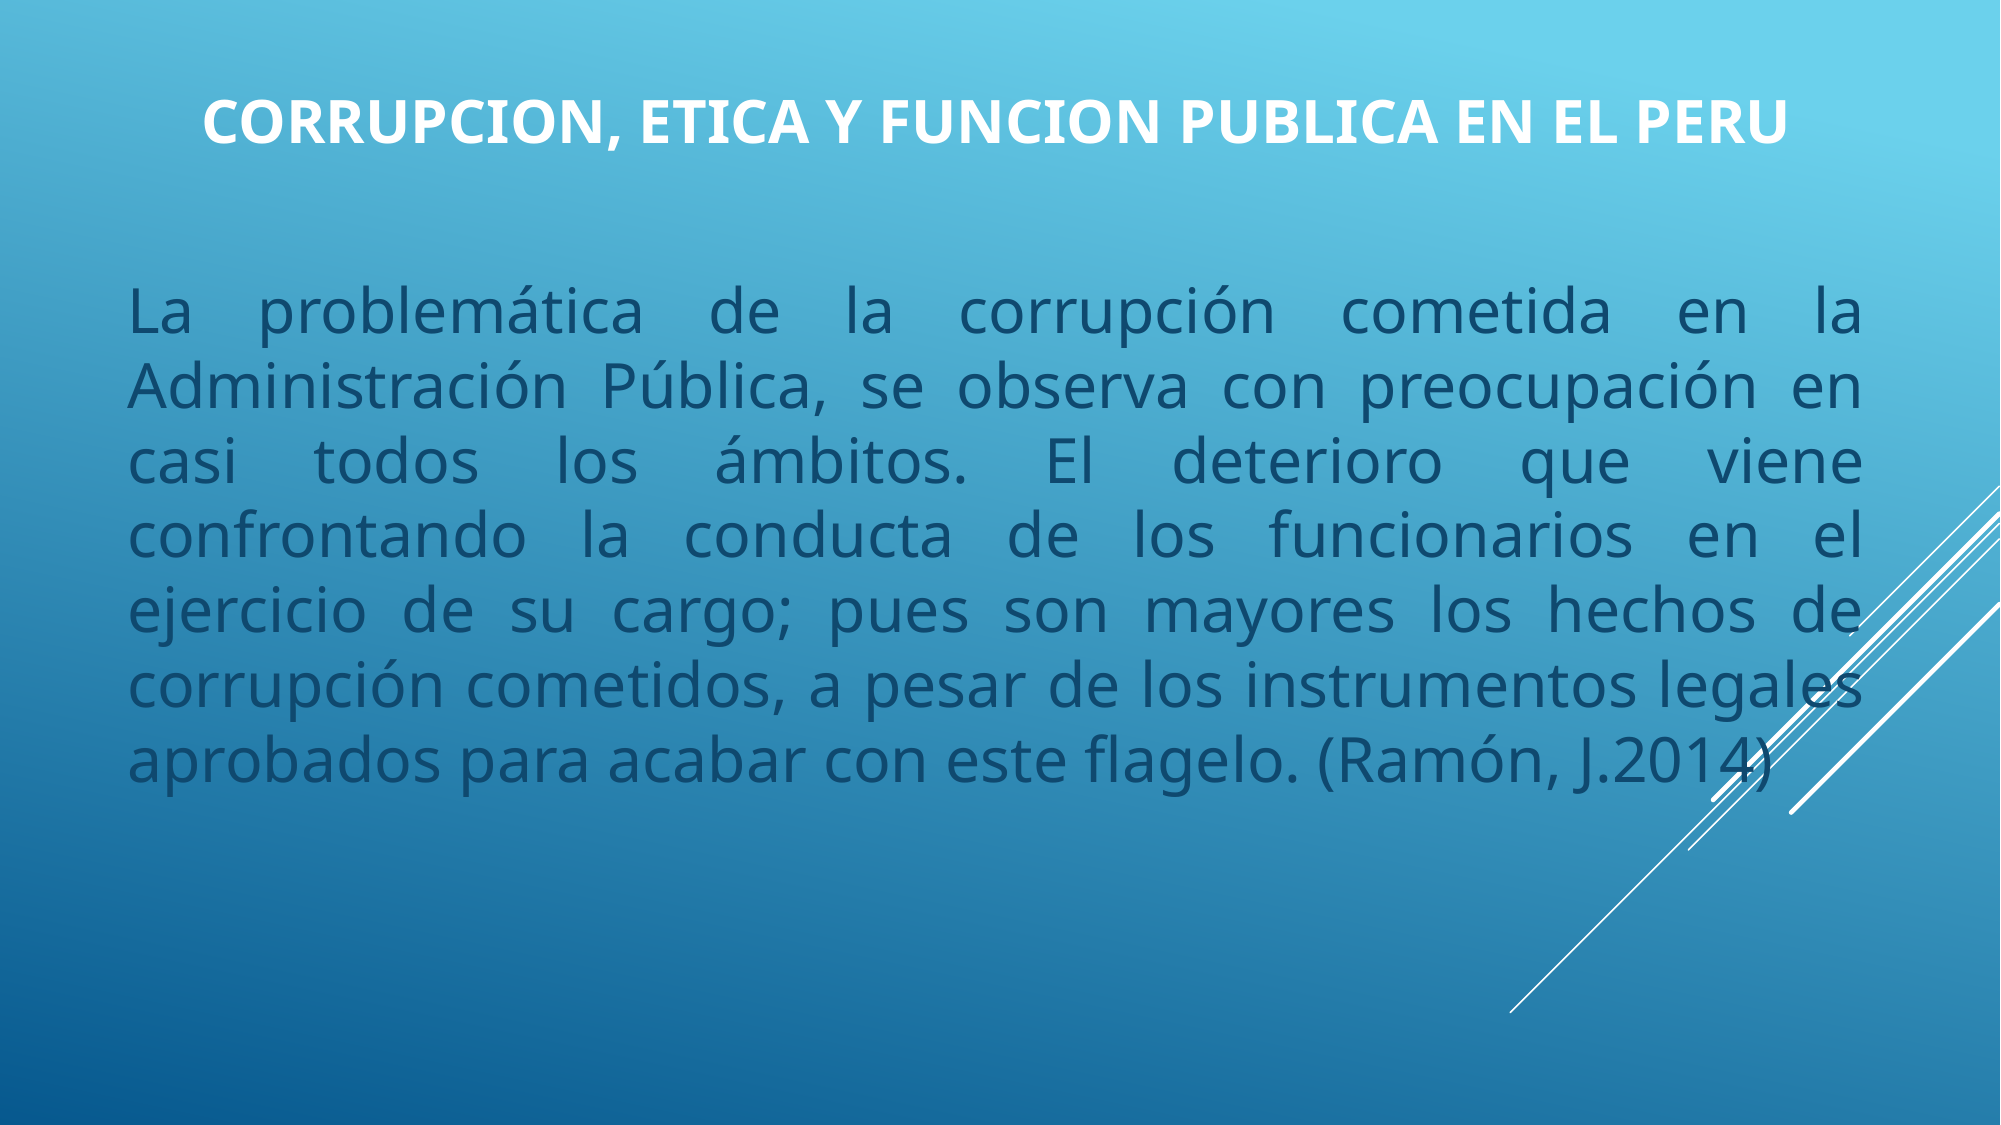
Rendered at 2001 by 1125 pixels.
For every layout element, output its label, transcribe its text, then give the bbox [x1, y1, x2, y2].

list La problemática de la corrupción cometida en la Administración Pública, se observa con preocupación en casi todos los ámbitos. El deterioro que viene confrontando la conducta de los funcionarios en el ejercicio de su cargo; pues son mayores los hechos de corrupción cometidos, a pesar de los instrumentos legales aprobados para acabar con este flagelo. (Ramón, J.2014) [112, 163, 1882, 997]
title CORRUPCION, ETICA Y FUNCION PUBLICA EN EL PERU [112, 30, 1882, 163]
